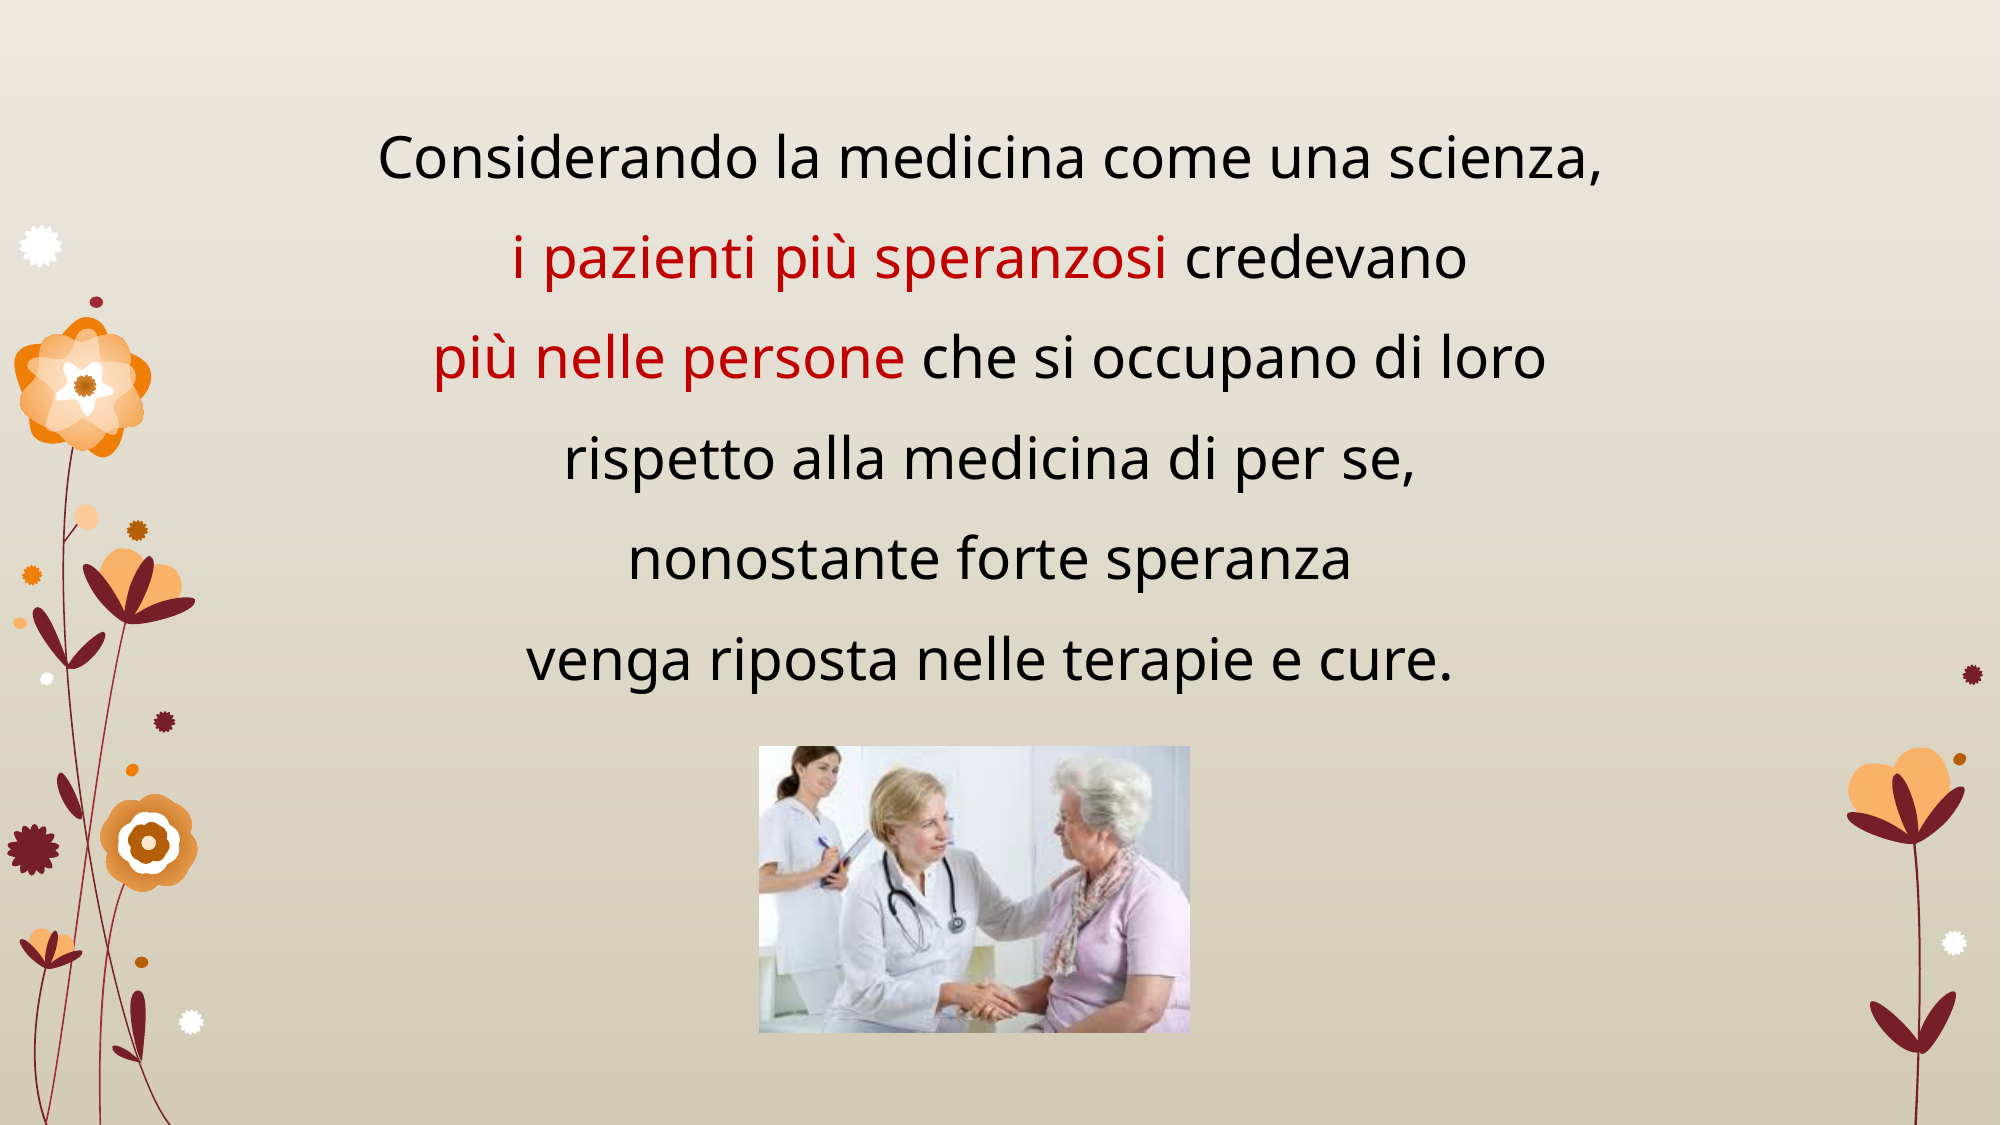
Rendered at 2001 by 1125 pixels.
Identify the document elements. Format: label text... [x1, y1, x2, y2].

list Considerando la medicina come una scienza, i pazienti più speranzosi credevano più nelle persone che si occupano di loro rispetto alla medicina di per se, nonostante forte speranza venga riposta nelle terapie e cure. [248, 120, 1749, 796]
picture [759, 746, 1190, 1033]
